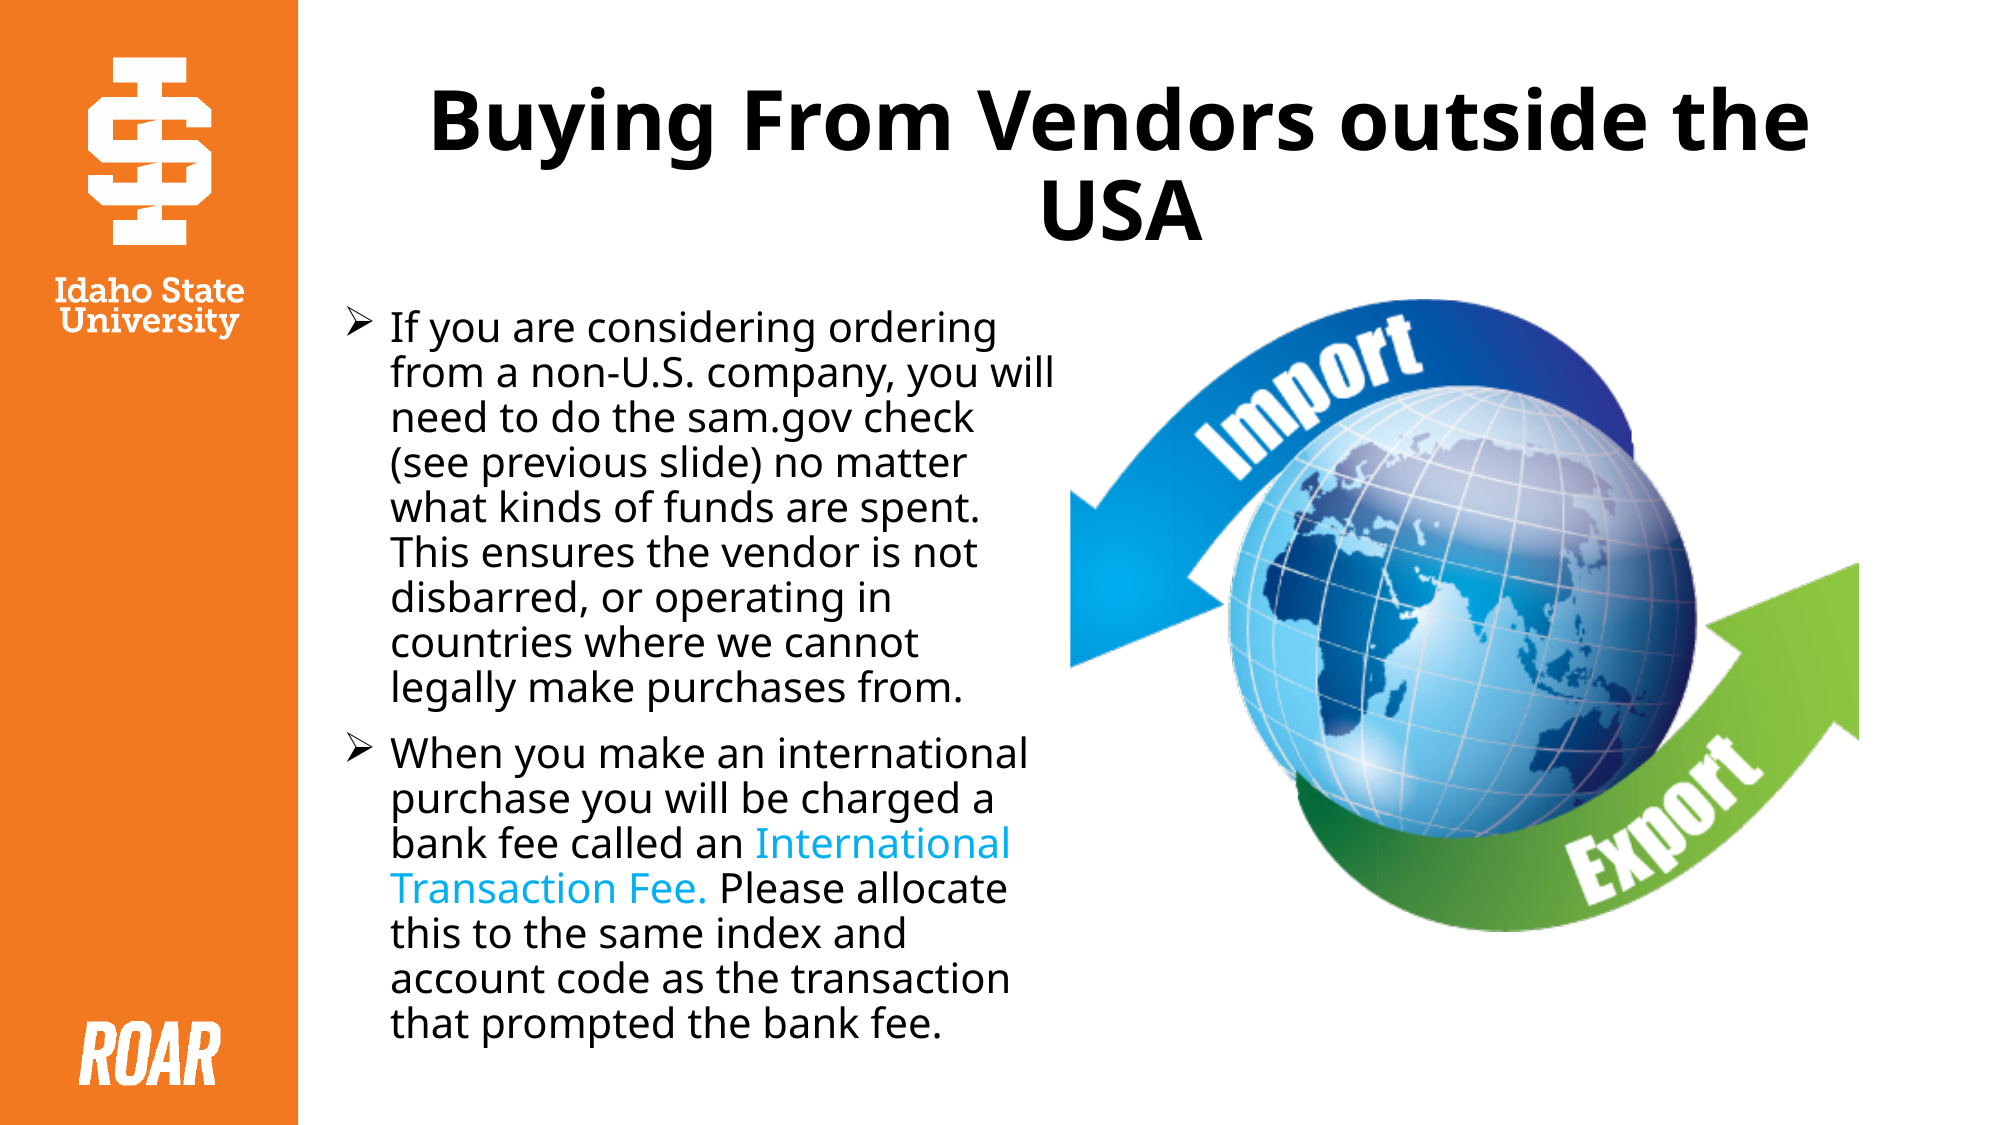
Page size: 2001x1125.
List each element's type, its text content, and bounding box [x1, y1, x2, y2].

list If you are considering ordering from a non-U.S. company, you will need to do the sam.gov check (see previous slide) no matter what kinds of funds are spent. This ensures the vendor is not disbarred, or operating in countries where we cannot legally make purchases from. When you make an international purchase you will be charged a bank fee called an International Transaction Fee. Please allocate this to the same index and account code as the transaction that prompted the bank fee. [328, 299, 1071, 1077]
picture [71, 1017, 228, 1089]
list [1070, 299, 1860, 932]
picture [41, 36, 258, 361]
title Buying From Vendors outside the USA [328, 59, 1913, 278]
